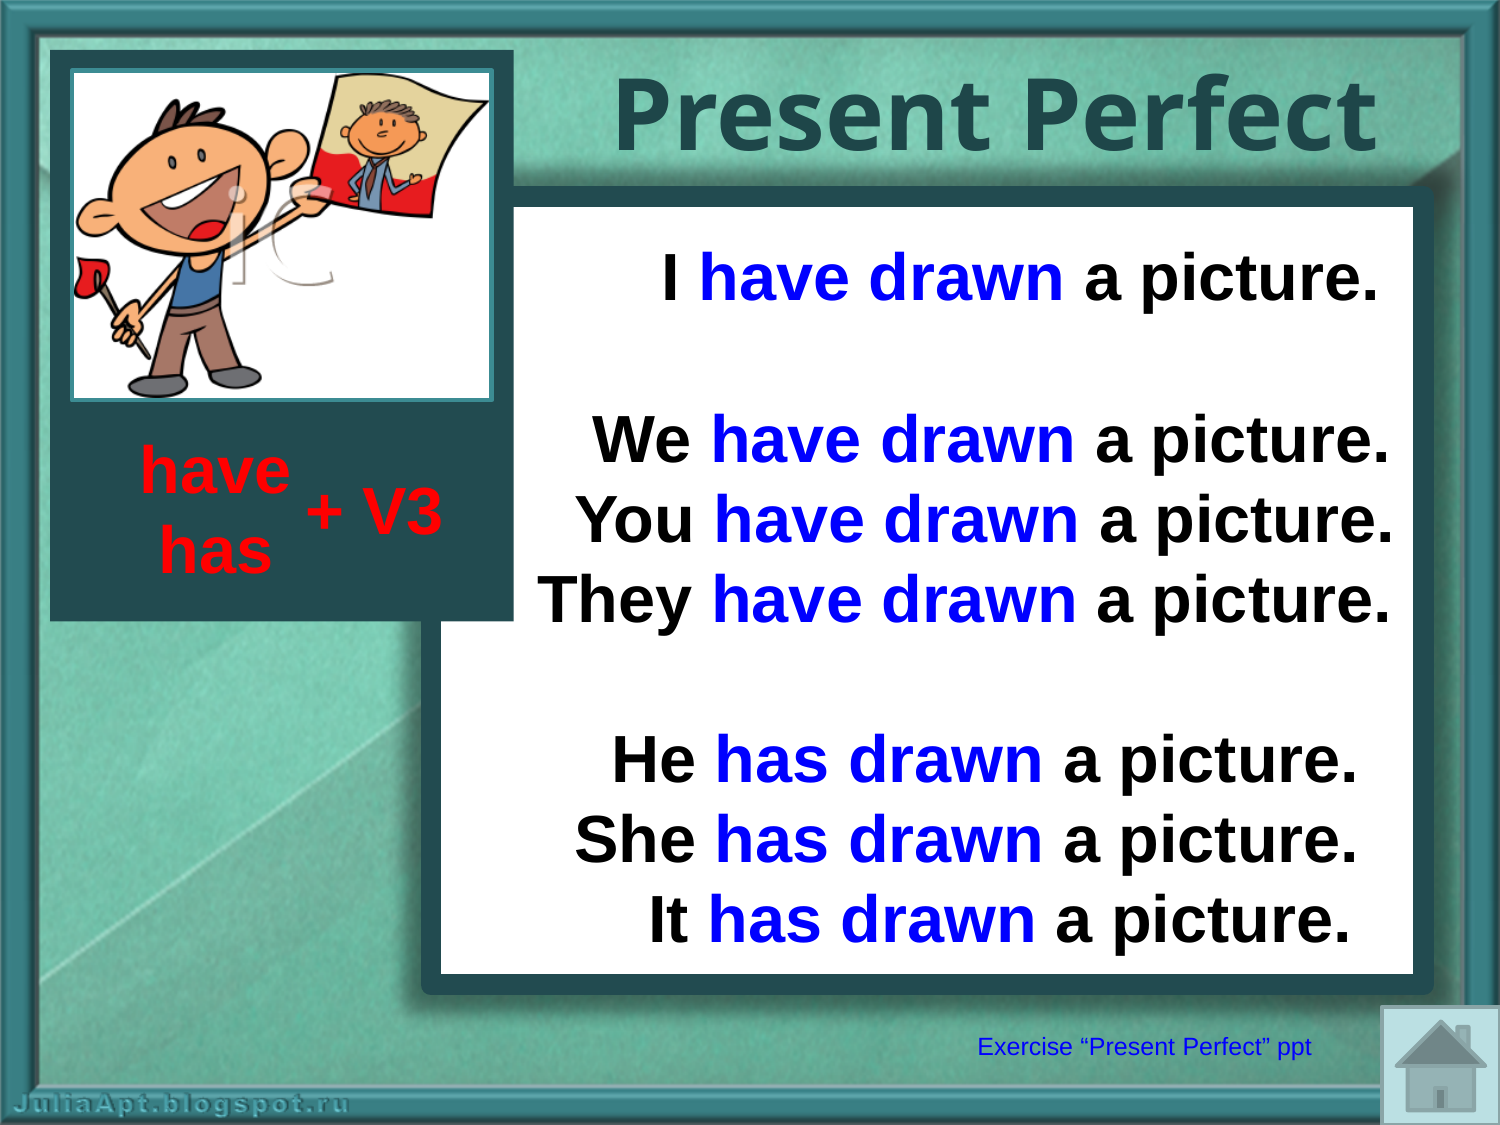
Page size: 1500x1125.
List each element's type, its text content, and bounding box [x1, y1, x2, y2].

text_box have has [124, 419, 307, 594]
text_box [50, 49, 514, 622]
text_box Present Perfect [513, 42, 1477, 178]
text_box + V3 [290, 460, 459, 556]
picture [0, 0, 1500, 1125]
text_box I have drawn a picture. We have drawn a picture. You have drawn a picture. They have drawn a picture. He has drawn a picture. She has drawn a picture. It has drawn a picture. [430, 196, 1424, 985]
text_box Exercise “Present Perfect” ppt [962, 1023, 1365, 1069]
text_box [1380, 1005, 1500, 1125]
